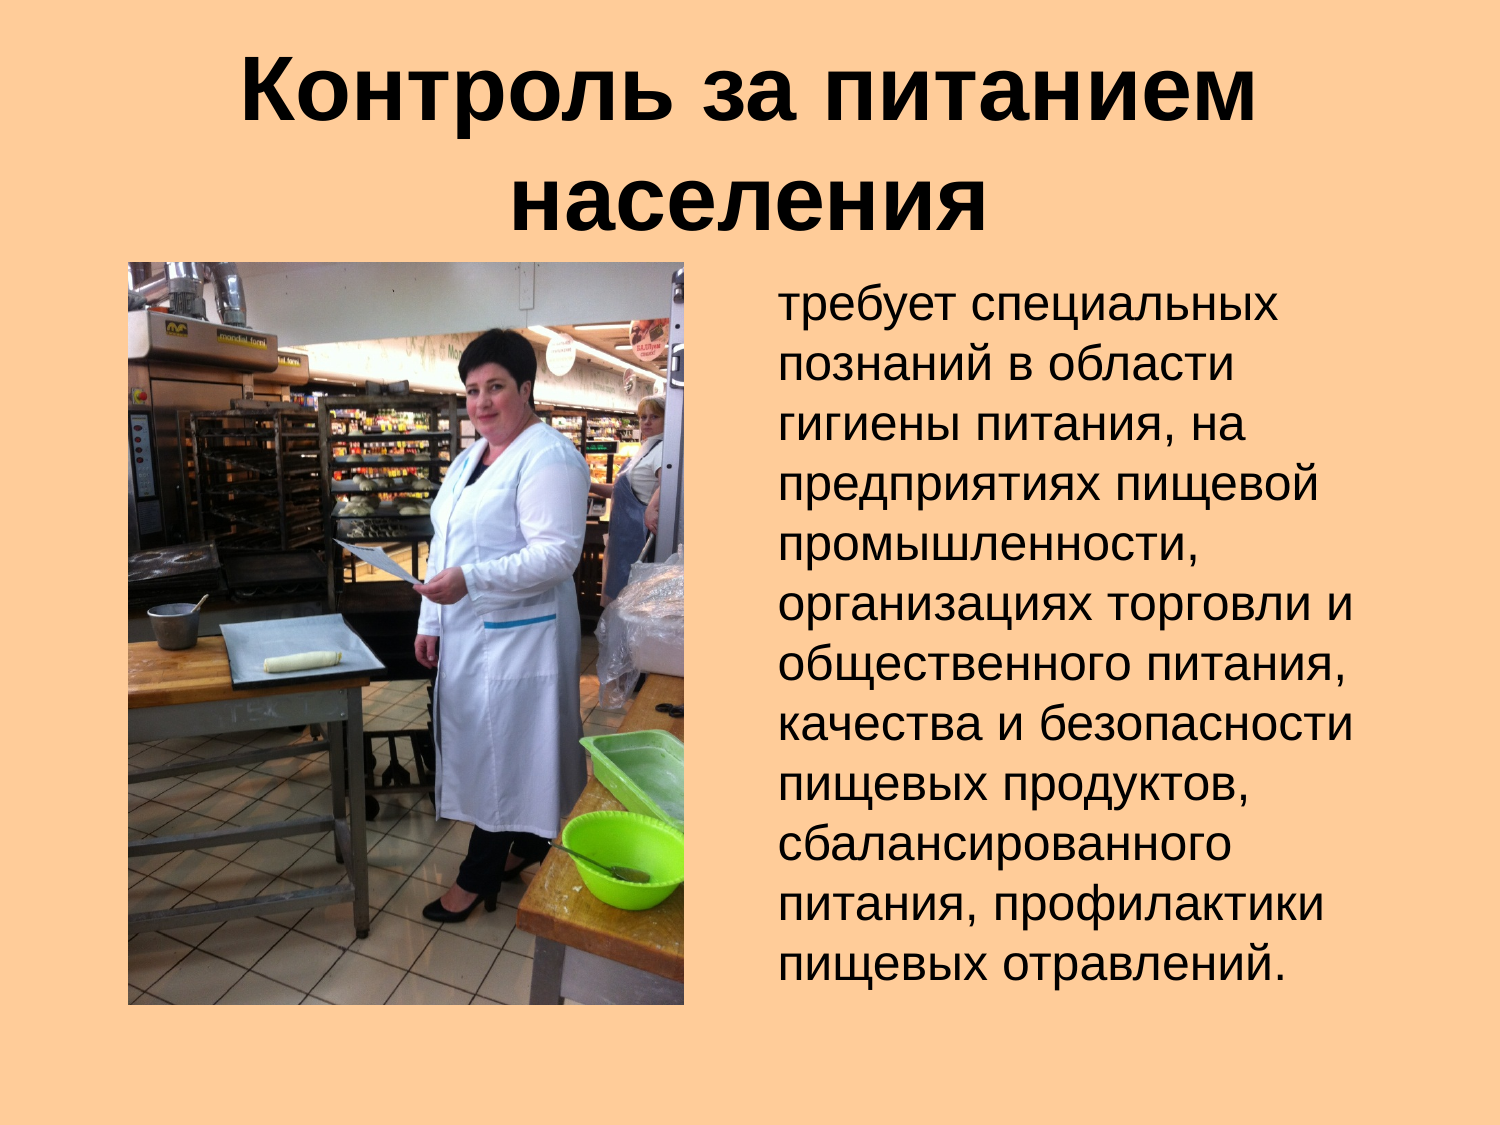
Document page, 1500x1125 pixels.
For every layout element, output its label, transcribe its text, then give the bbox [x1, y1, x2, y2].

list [128, 262, 684, 1006]
title Контроль за питанием населения [74, 44, 1426, 233]
list требует специальных познаний в области гигиены питания, на предприятиях пищевой промышленности, организациях торговли и общественного питания, качества и безопасности пищевых продуктов, сбалансированного питания, профилактики пищевых отравлений. [762, 262, 1426, 1006]
